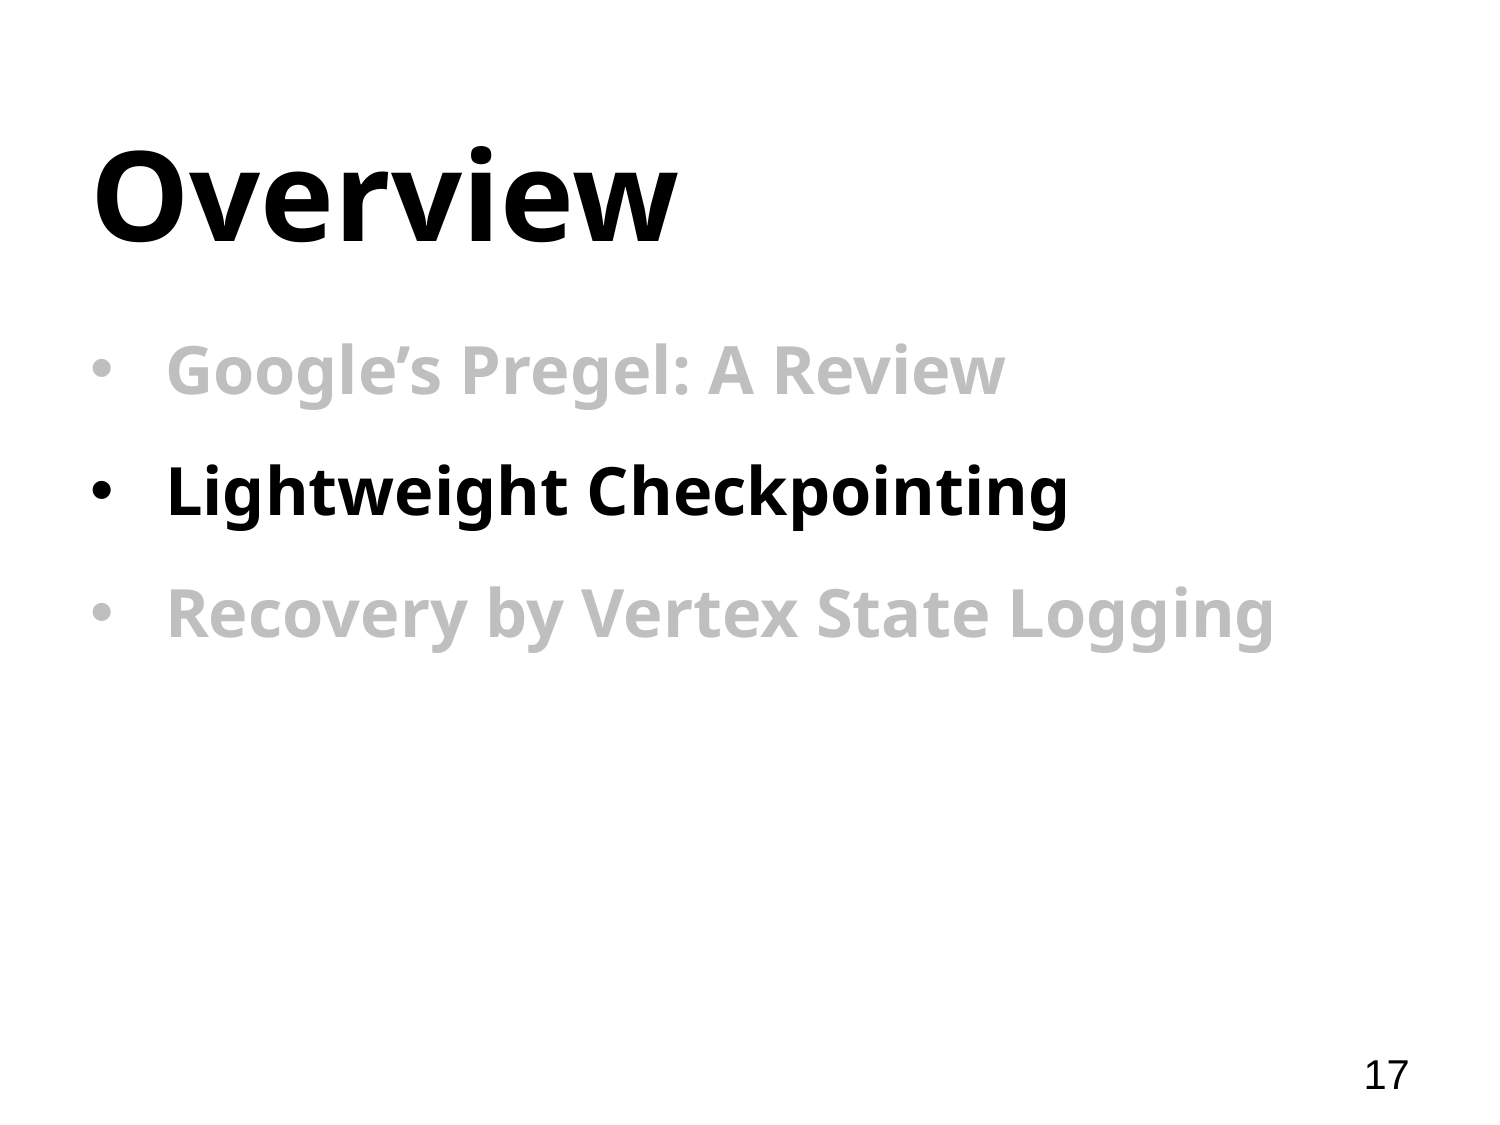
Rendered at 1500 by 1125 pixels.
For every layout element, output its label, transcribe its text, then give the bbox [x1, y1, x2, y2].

list Google’s Pregel: A Review Lightweight Checkpointing Recovery by Vertex State Logging [74, 319, 1473, 1013]
title Overview [74, 97, 1426, 286]
slide_number 17 [1074, 1042, 1425, 1103]
